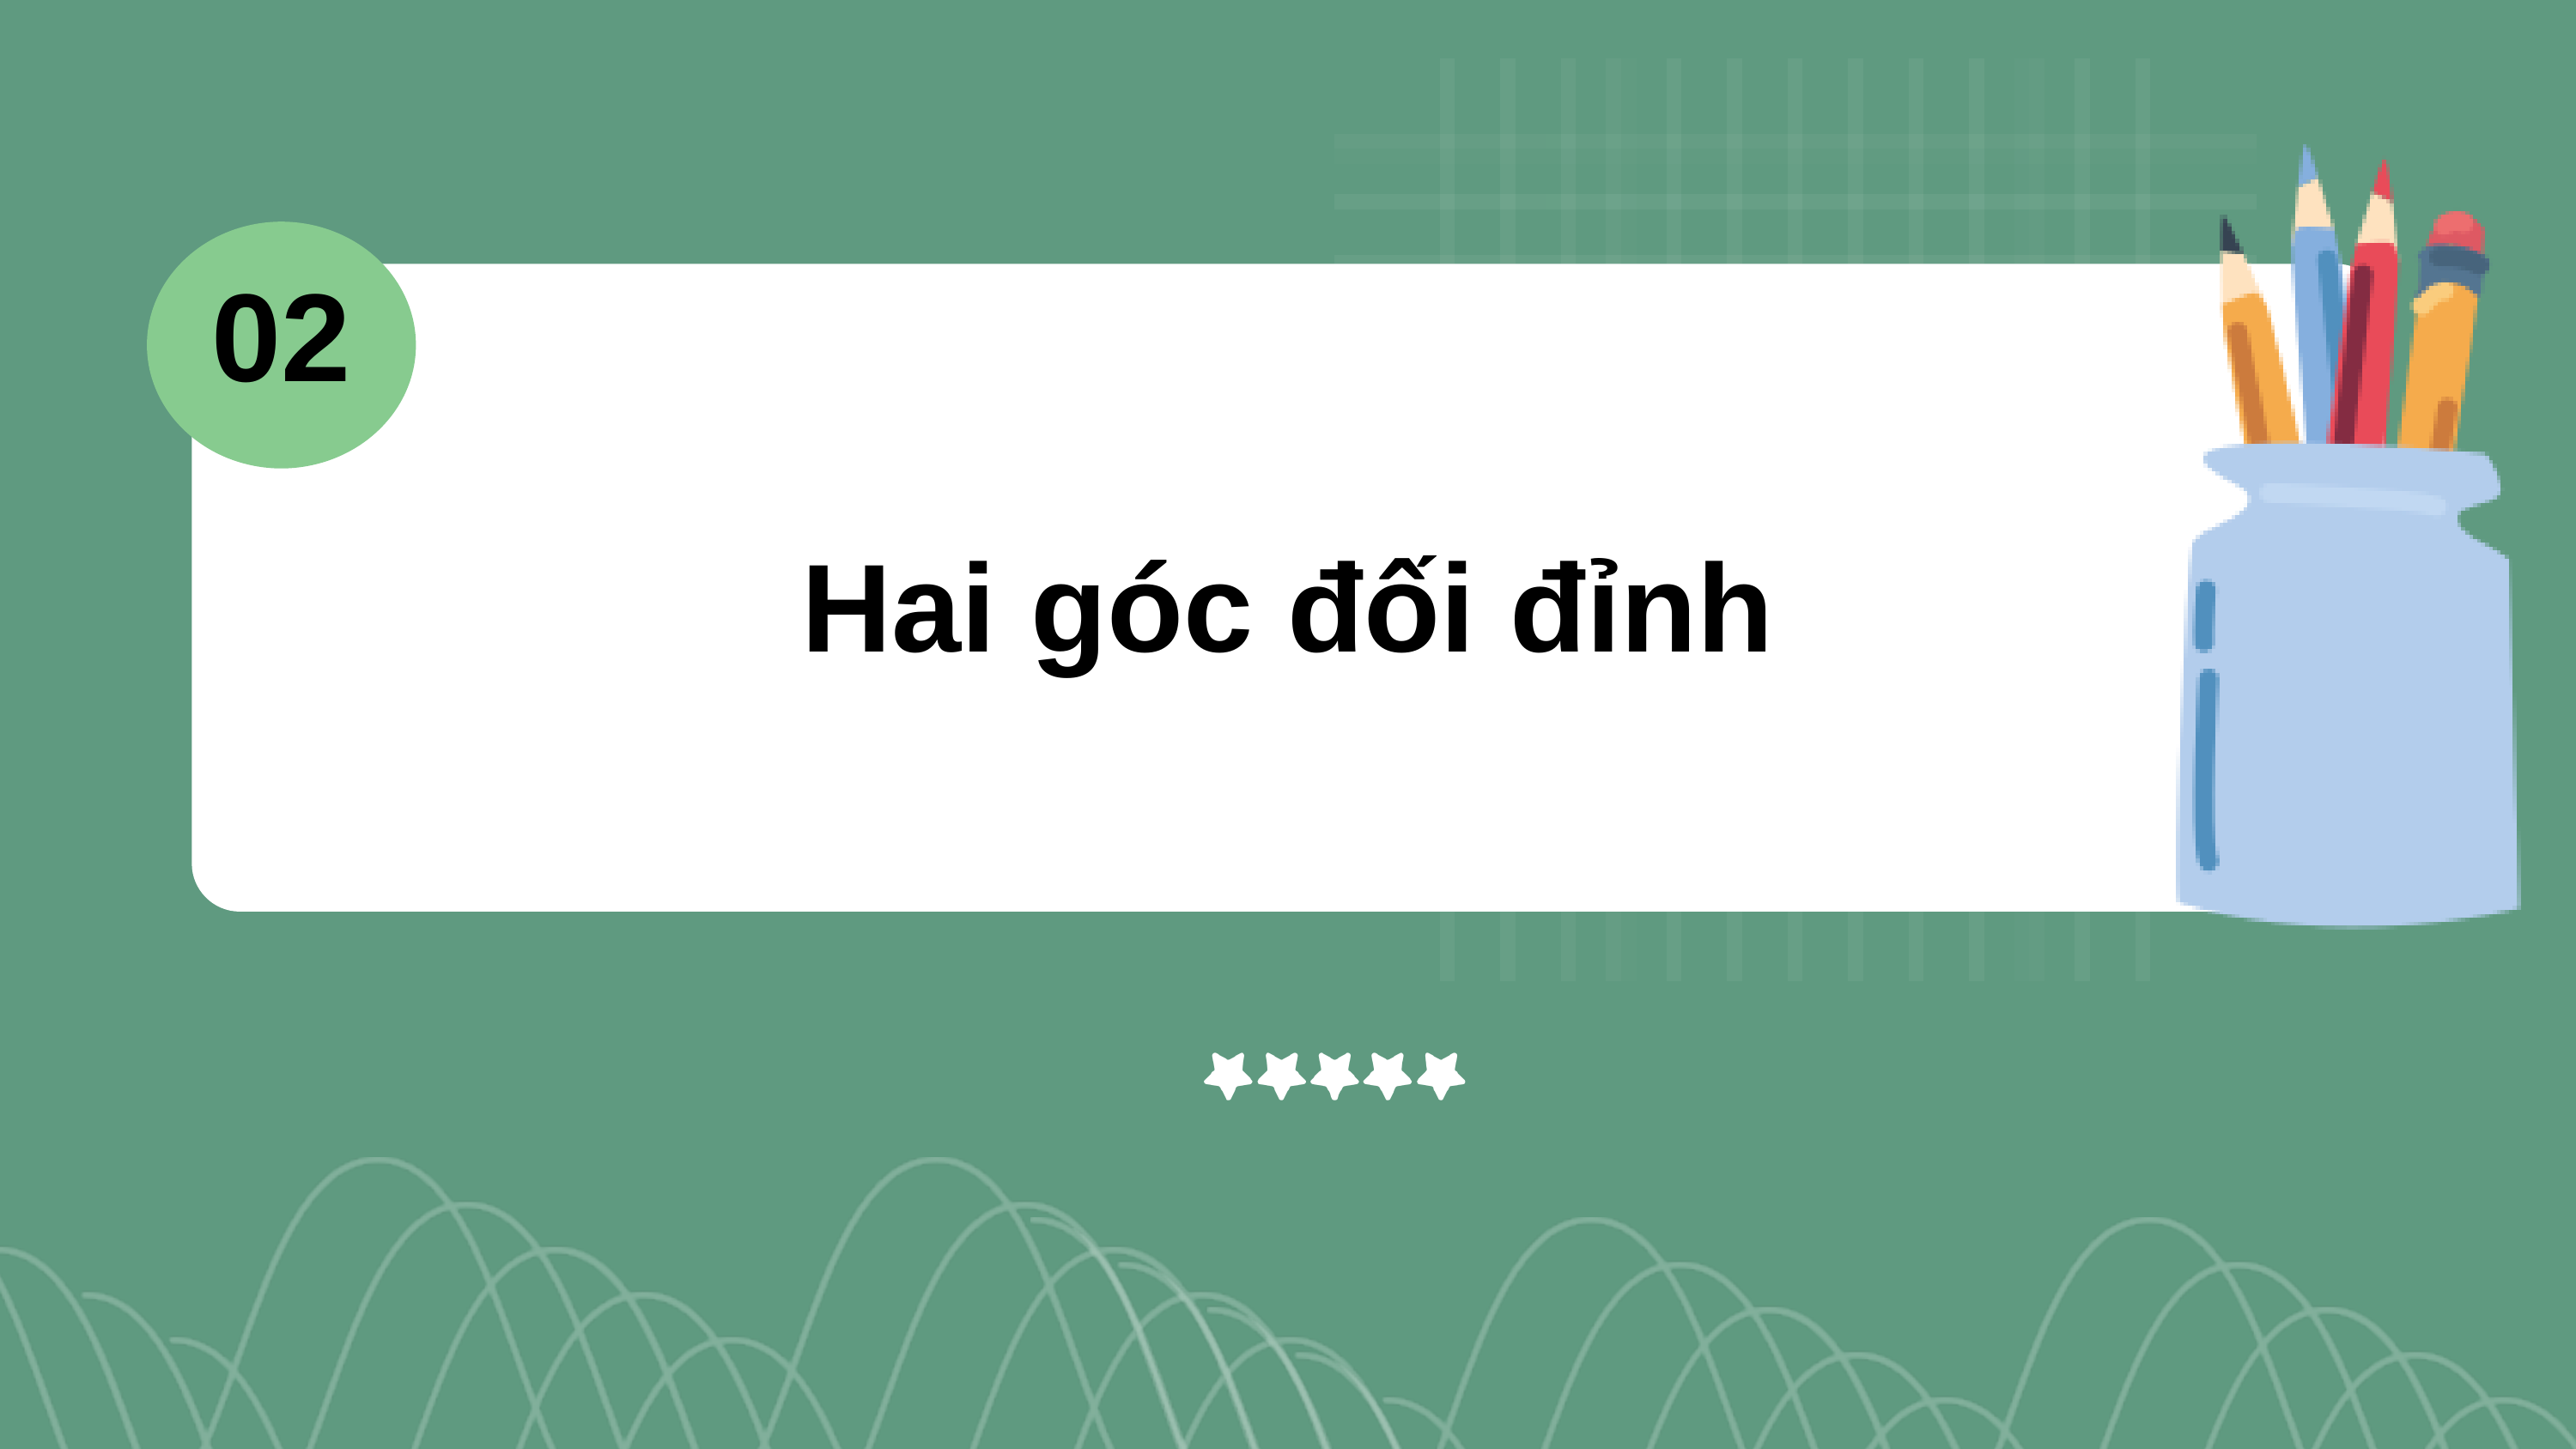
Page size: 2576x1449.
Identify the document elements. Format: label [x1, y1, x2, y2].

picture [0, 1157, 2576, 1449]
text_box [191, 264, 2168, 912]
picture [1334, 58, 2521, 981]
picture [1203, 1052, 1466, 1100]
text_box [146, 221, 417, 469]
